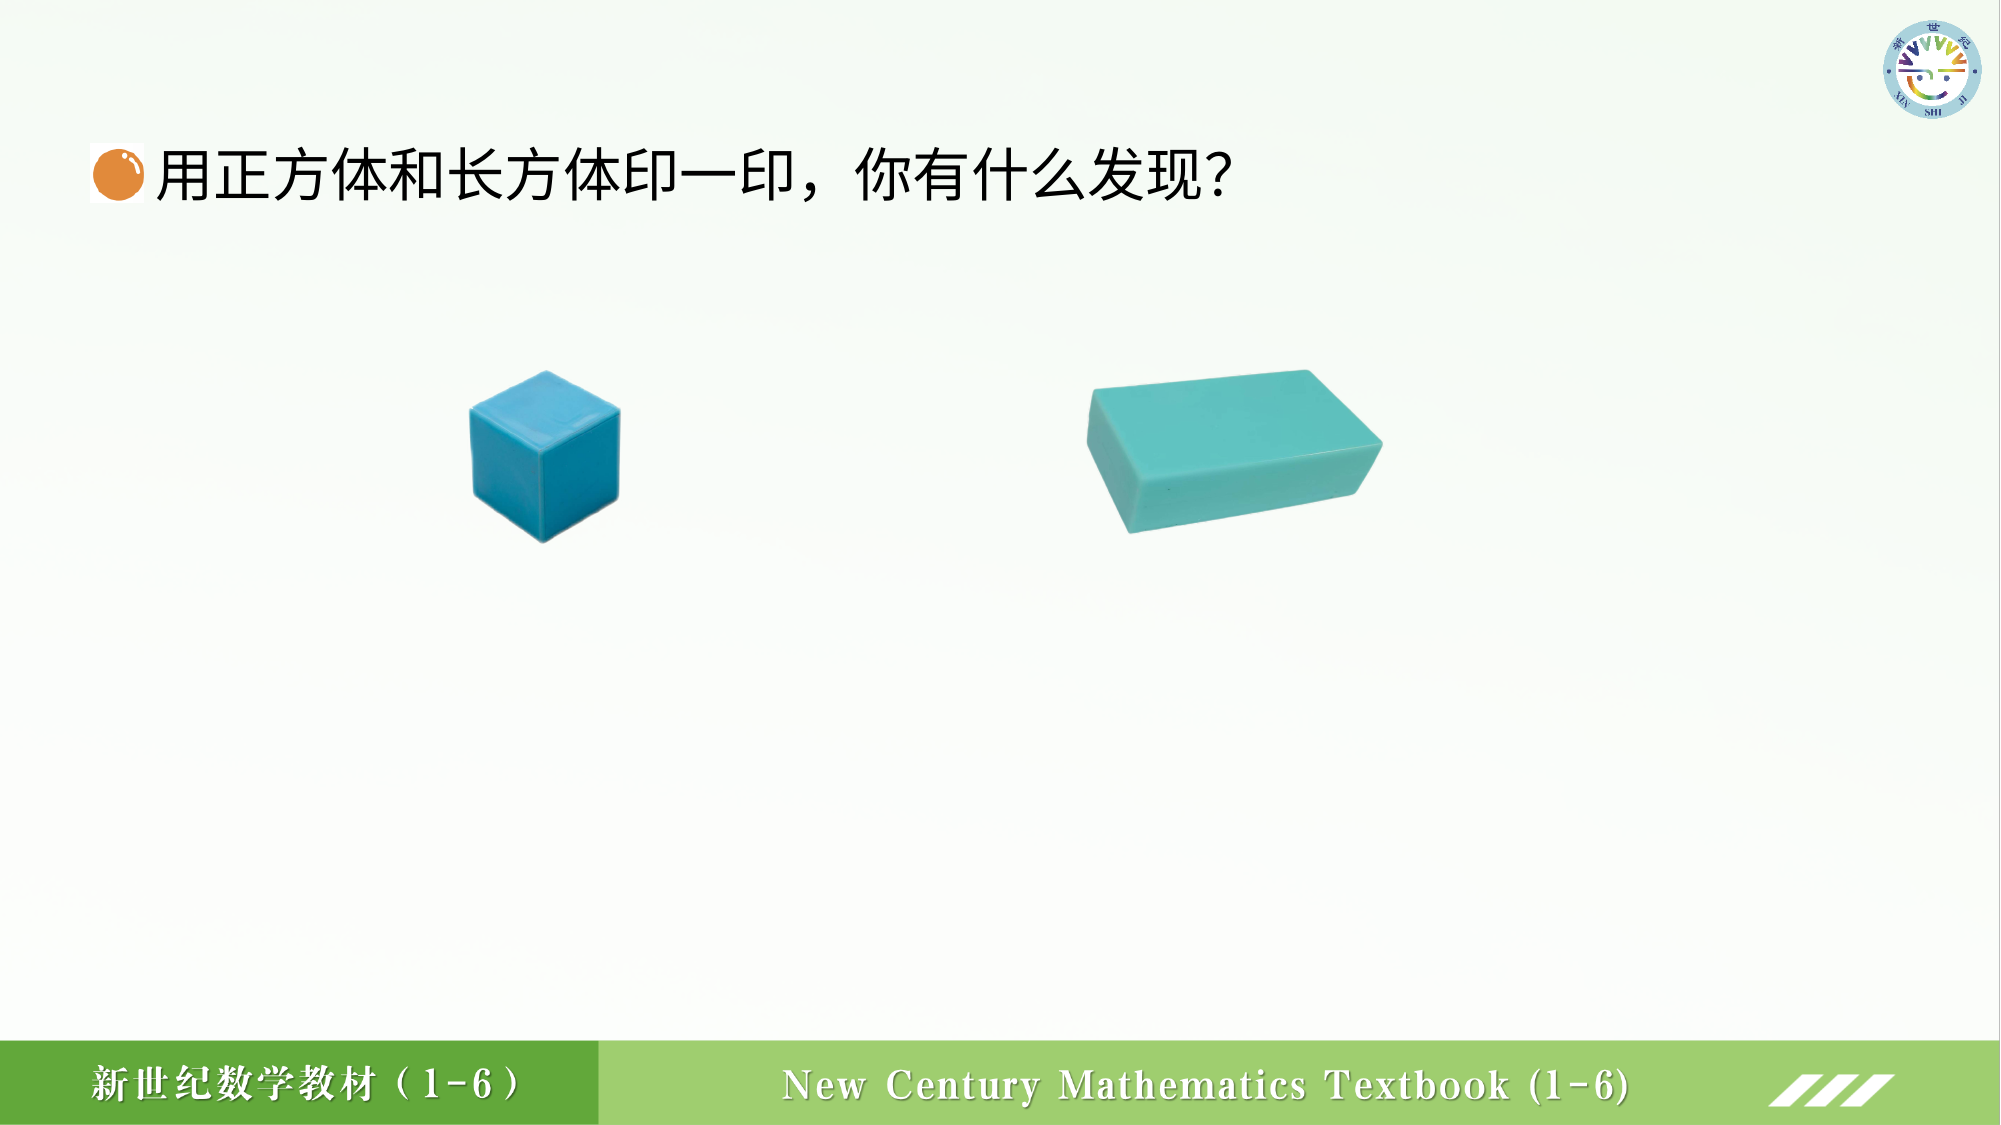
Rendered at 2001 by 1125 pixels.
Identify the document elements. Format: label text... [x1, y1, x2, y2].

text_box 用正方体和长方体印一印，你有什么发现？ [140, 130, 1884, 216]
picture [0, 0, 2000, 1125]
